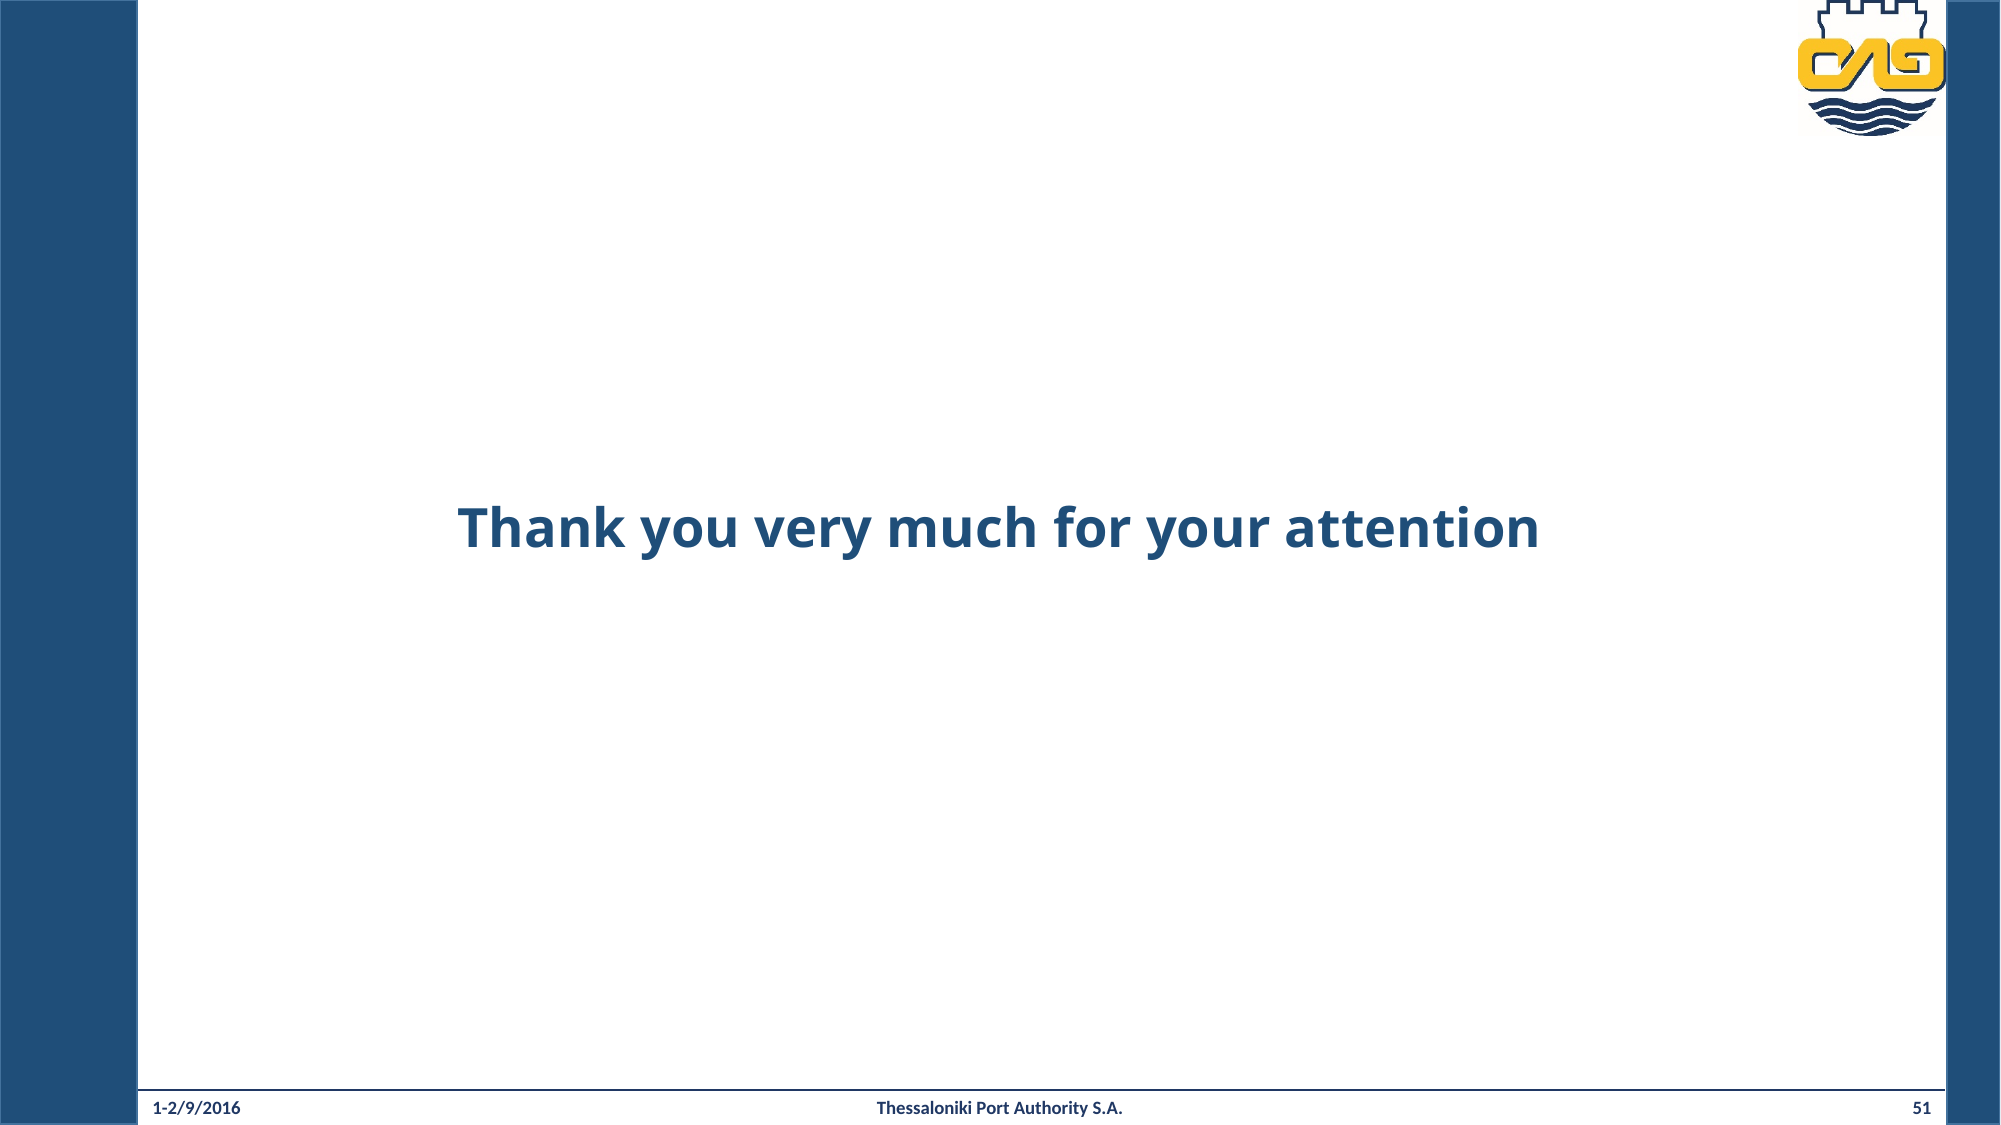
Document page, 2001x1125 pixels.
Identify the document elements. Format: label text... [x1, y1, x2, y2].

slide_number 51 [1411, 1089, 1948, 1125]
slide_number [136, 1089, 586, 1125]
text_box Thank you very much for your attention [0, 486, 2000, 559]
footer Thessaloniki Port Authority S.A. [586, 1089, 1411, 1125]
picture [1798, 0, 1946, 136]
